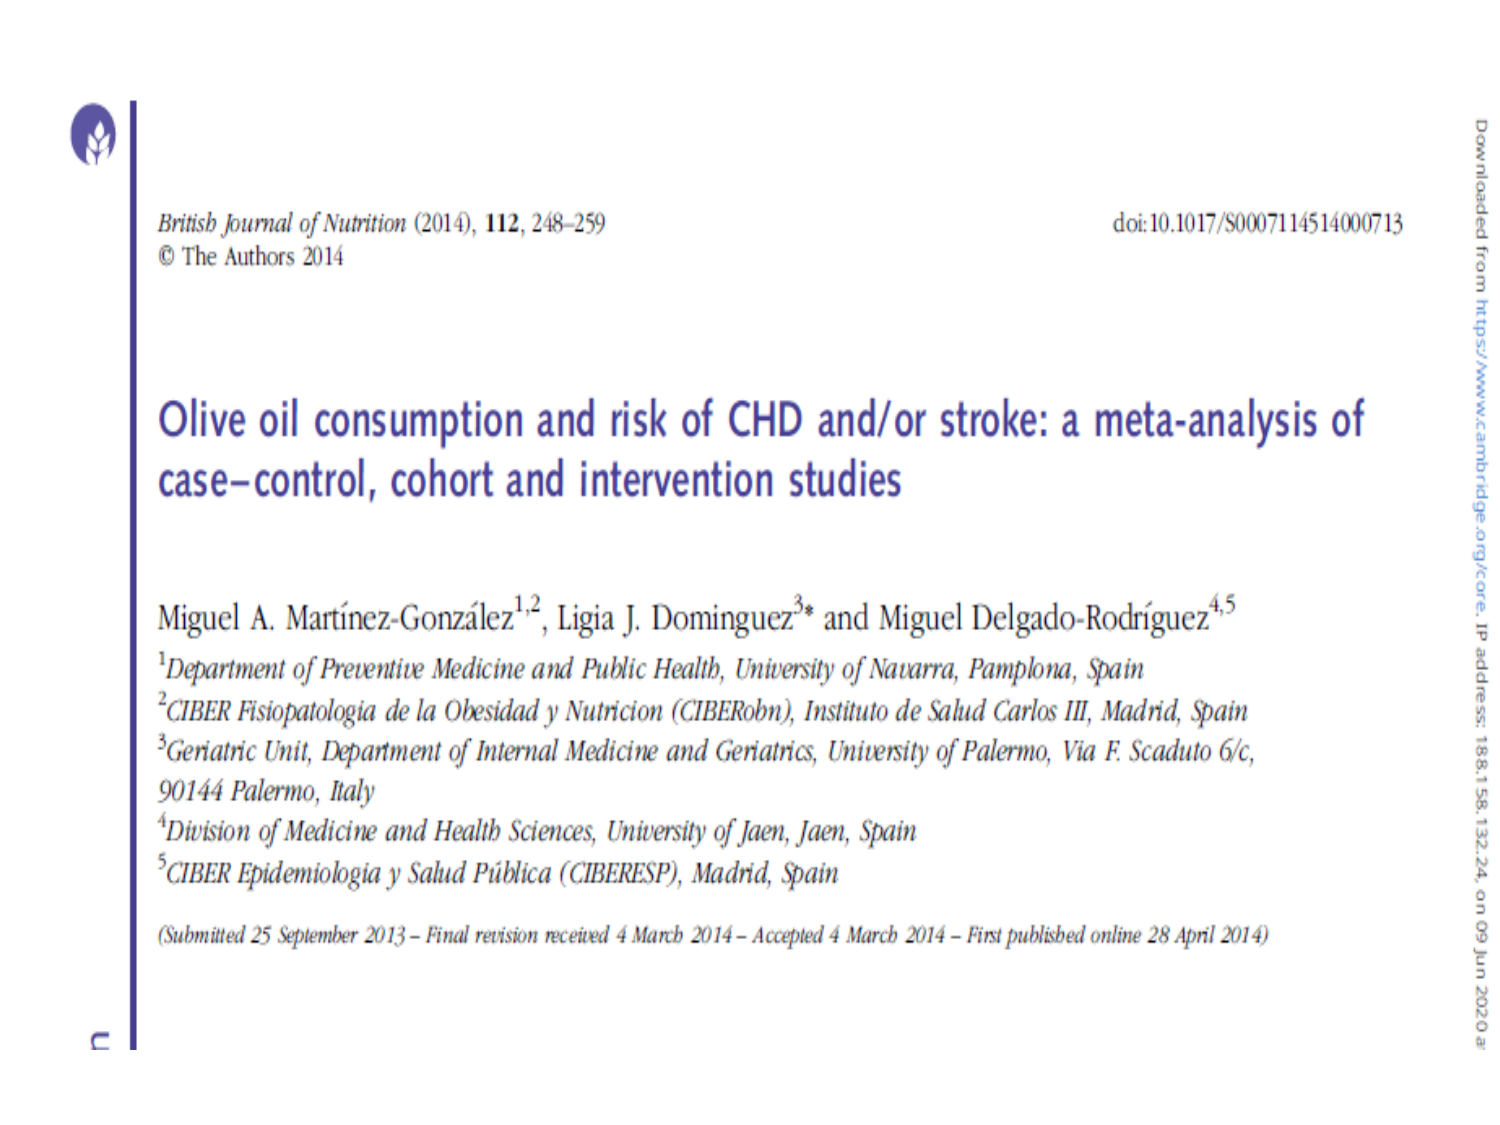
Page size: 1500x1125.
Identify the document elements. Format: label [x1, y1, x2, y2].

picture [54, 99, 1500, 1051]
